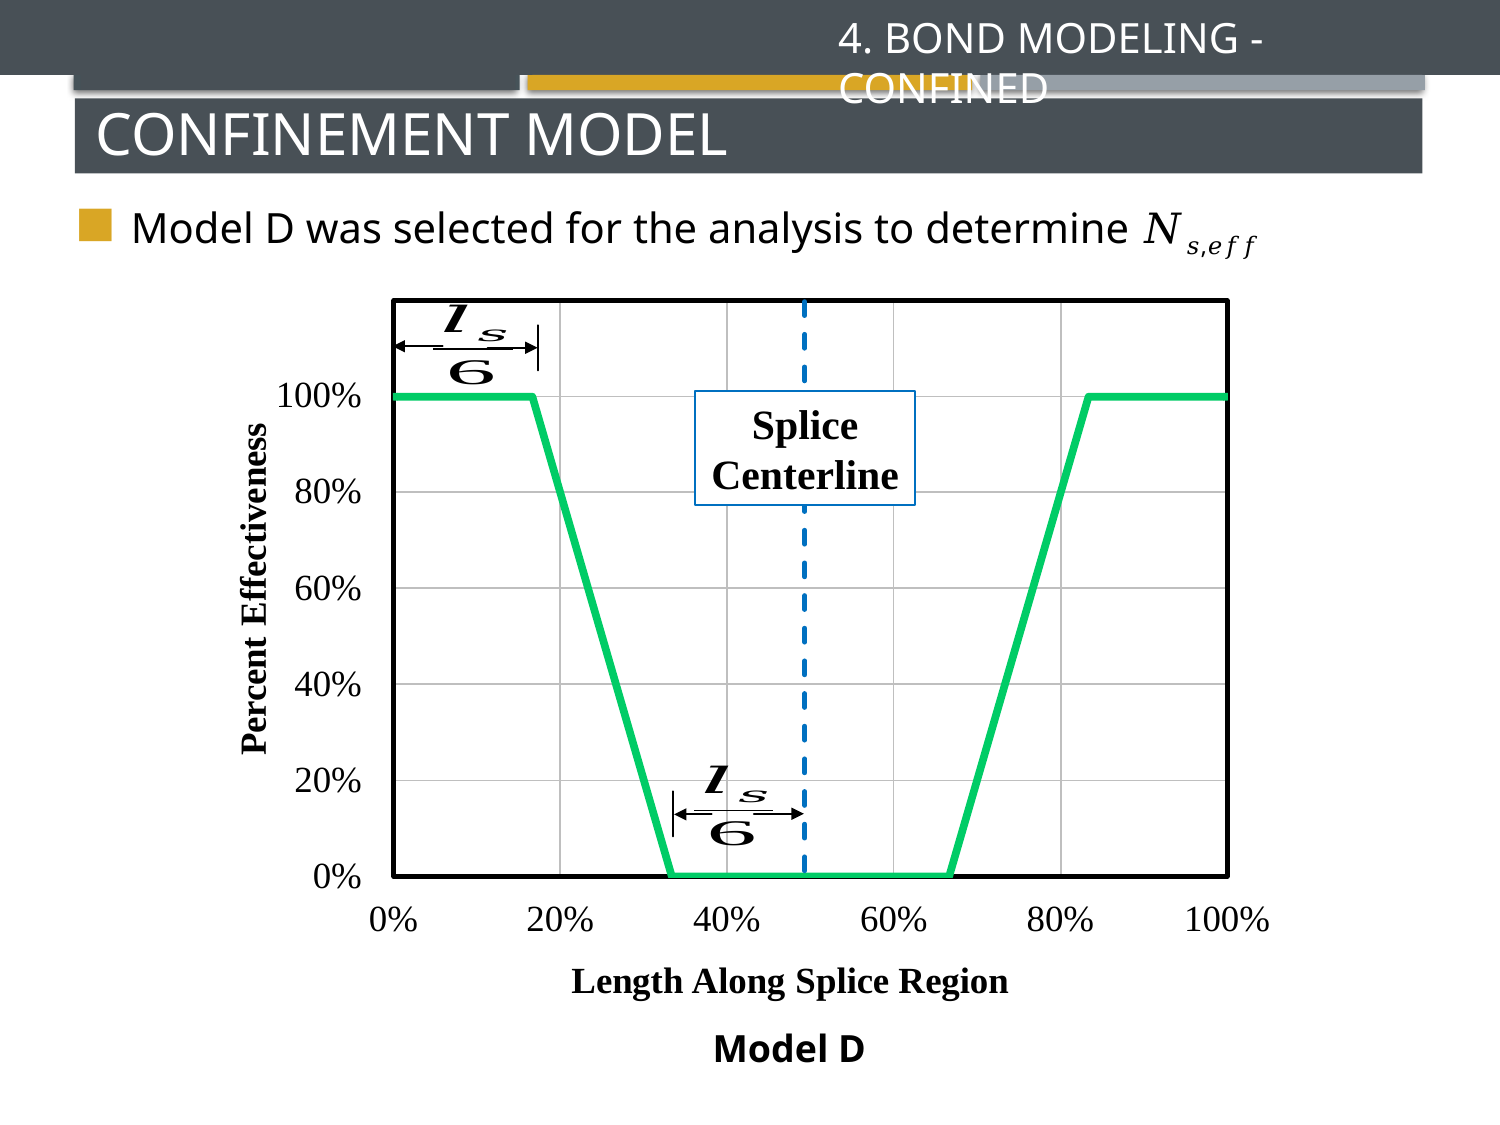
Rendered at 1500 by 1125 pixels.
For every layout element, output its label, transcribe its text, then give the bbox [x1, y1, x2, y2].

text_box Model D [697, 1023, 884, 1078]
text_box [228, 291, 1280, 1013]
text_box Model D was selected for the analysis to determine 𝑁𝑠,𝑒𝑓𝑓 [12, 194, 1411, 267]
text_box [0, 0, 1500, 174]
